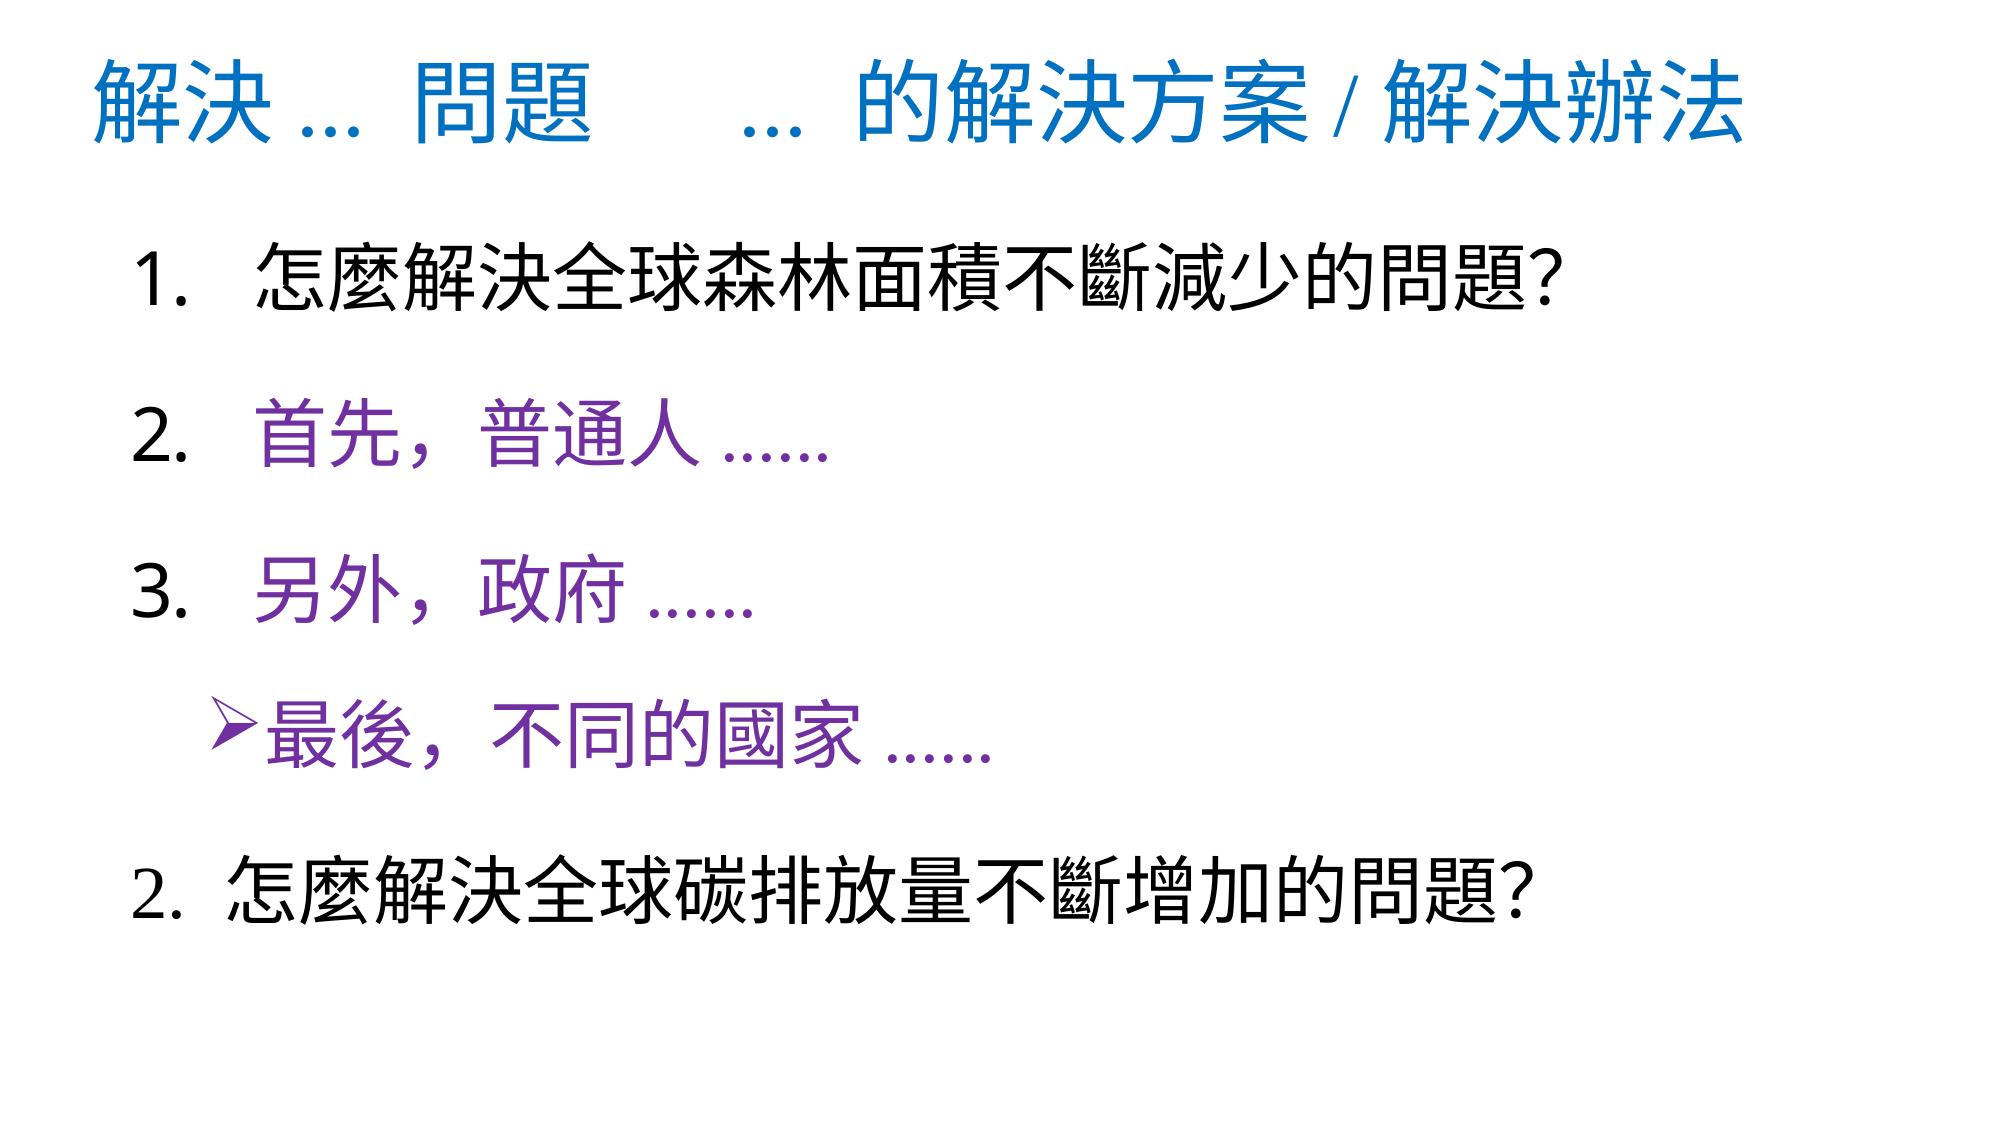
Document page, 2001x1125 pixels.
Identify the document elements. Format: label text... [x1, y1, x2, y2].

title 解決... 問題 ... 的解決方案/解決辦法 [76, 34, 1801, 180]
list 怎麼解決全球森林面積不斷減少的問題？ 首先，普通人...... 另外，政府...... 最後，不同的國家...... 2. 怎麼解決全球碳排放量不斷增加的問題？ [115, 178, 1841, 941]
